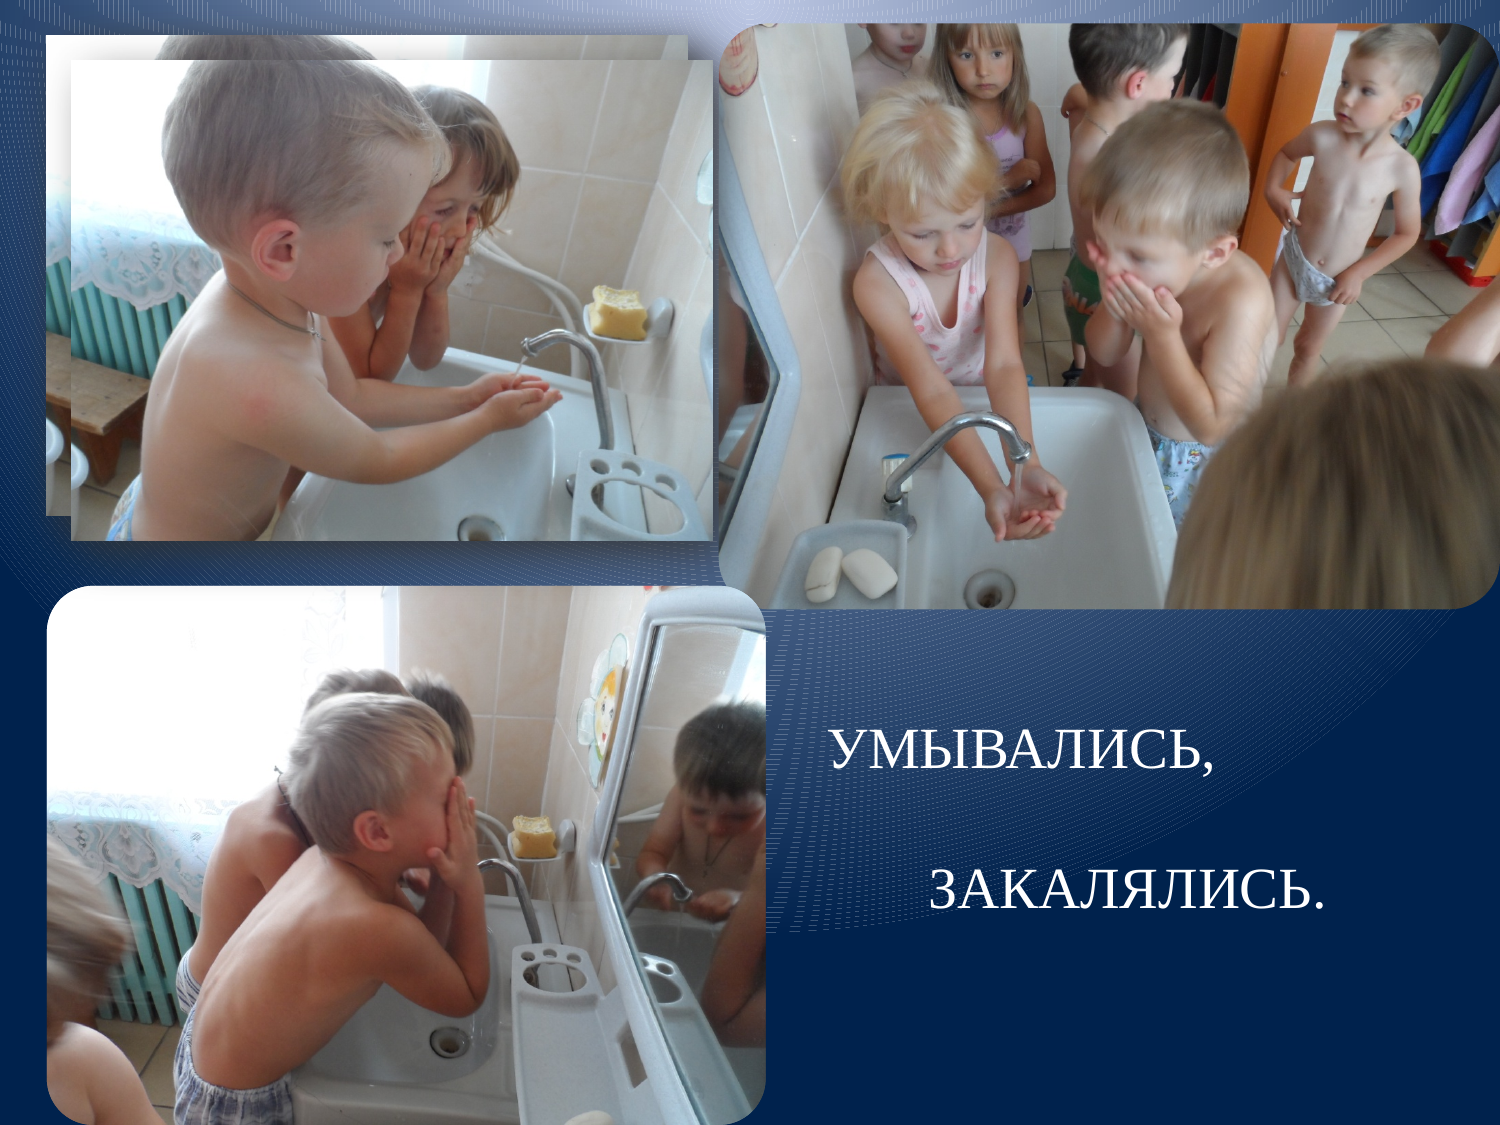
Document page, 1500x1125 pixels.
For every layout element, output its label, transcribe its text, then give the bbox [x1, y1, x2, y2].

picture [46, 34, 713, 541]
text_box УМЫВАЛИСЬ, ЗАКАЛЯЛИСЬ. [812, 703, 1342, 998]
picture [46, 23, 1500, 1125]
